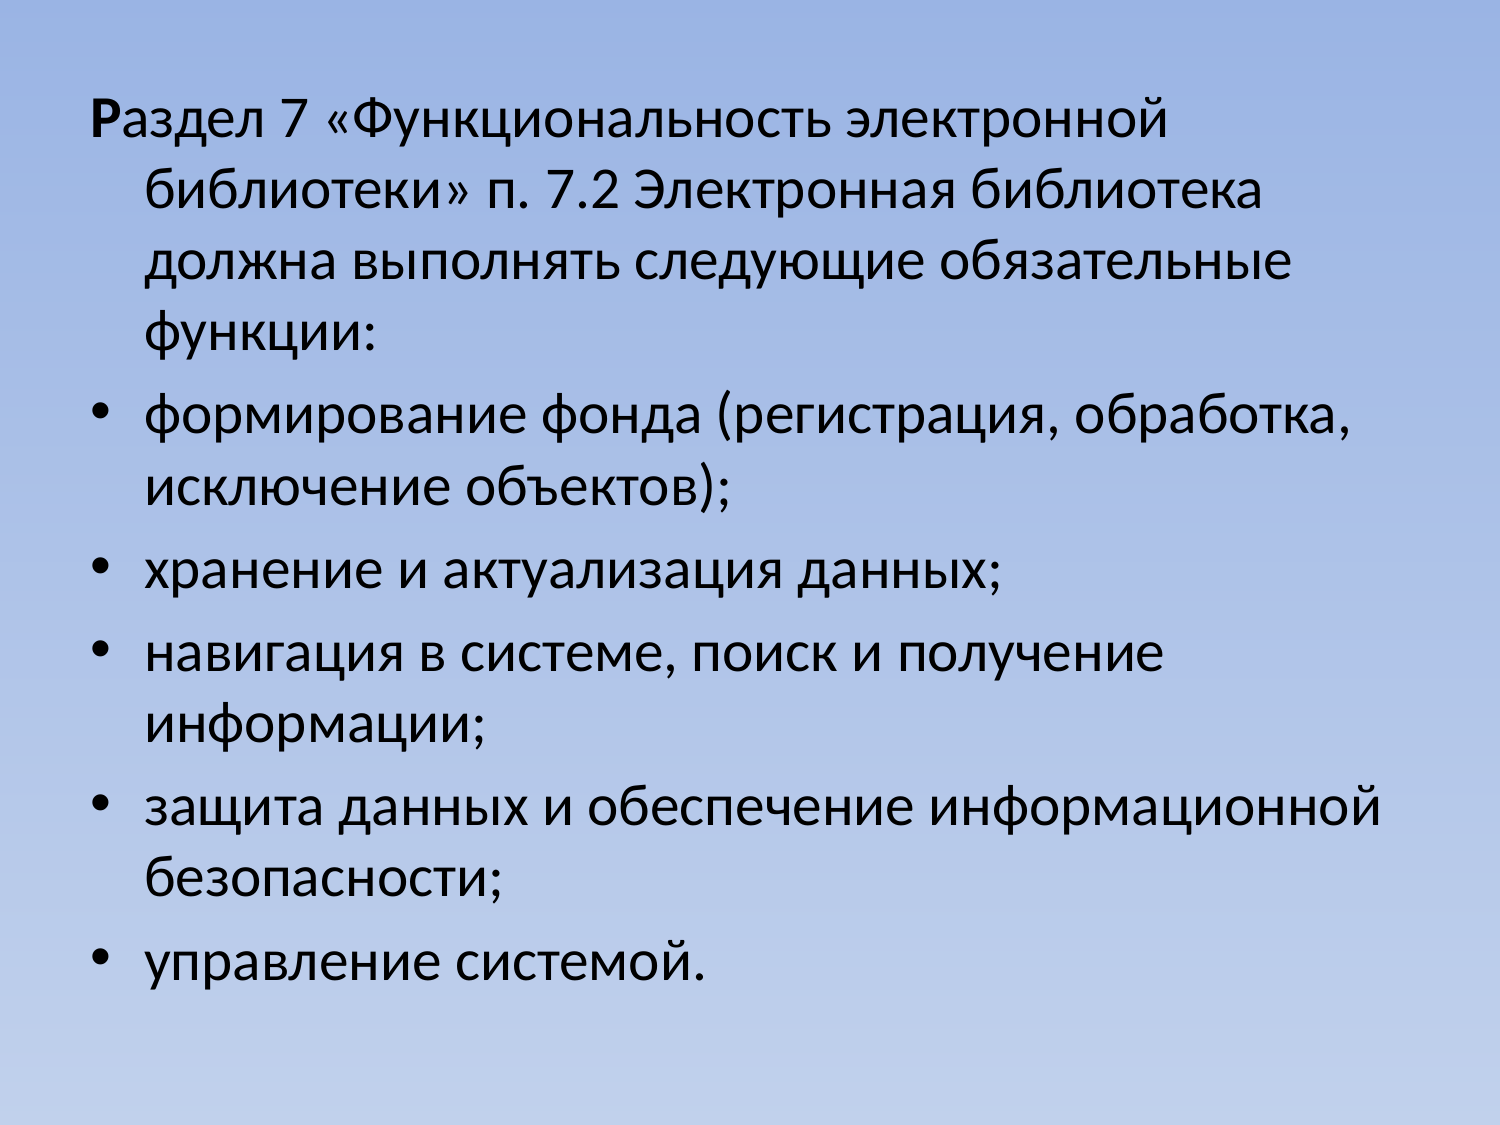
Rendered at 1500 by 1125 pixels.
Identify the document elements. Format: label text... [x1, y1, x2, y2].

list Раздел 7 «Функциональность электронной библиотеки» п. 7.2 Электронная библиотека должна выполнять следующие обязательные функции: формирование фонда (регистрация, обработка, исключение объектов); хранение и актуализация данных; навигация в системе, поиск и получение информации; защита данных и обеспечение информационной безопасности; управление системой. [75, 70, 1425, 1005]
